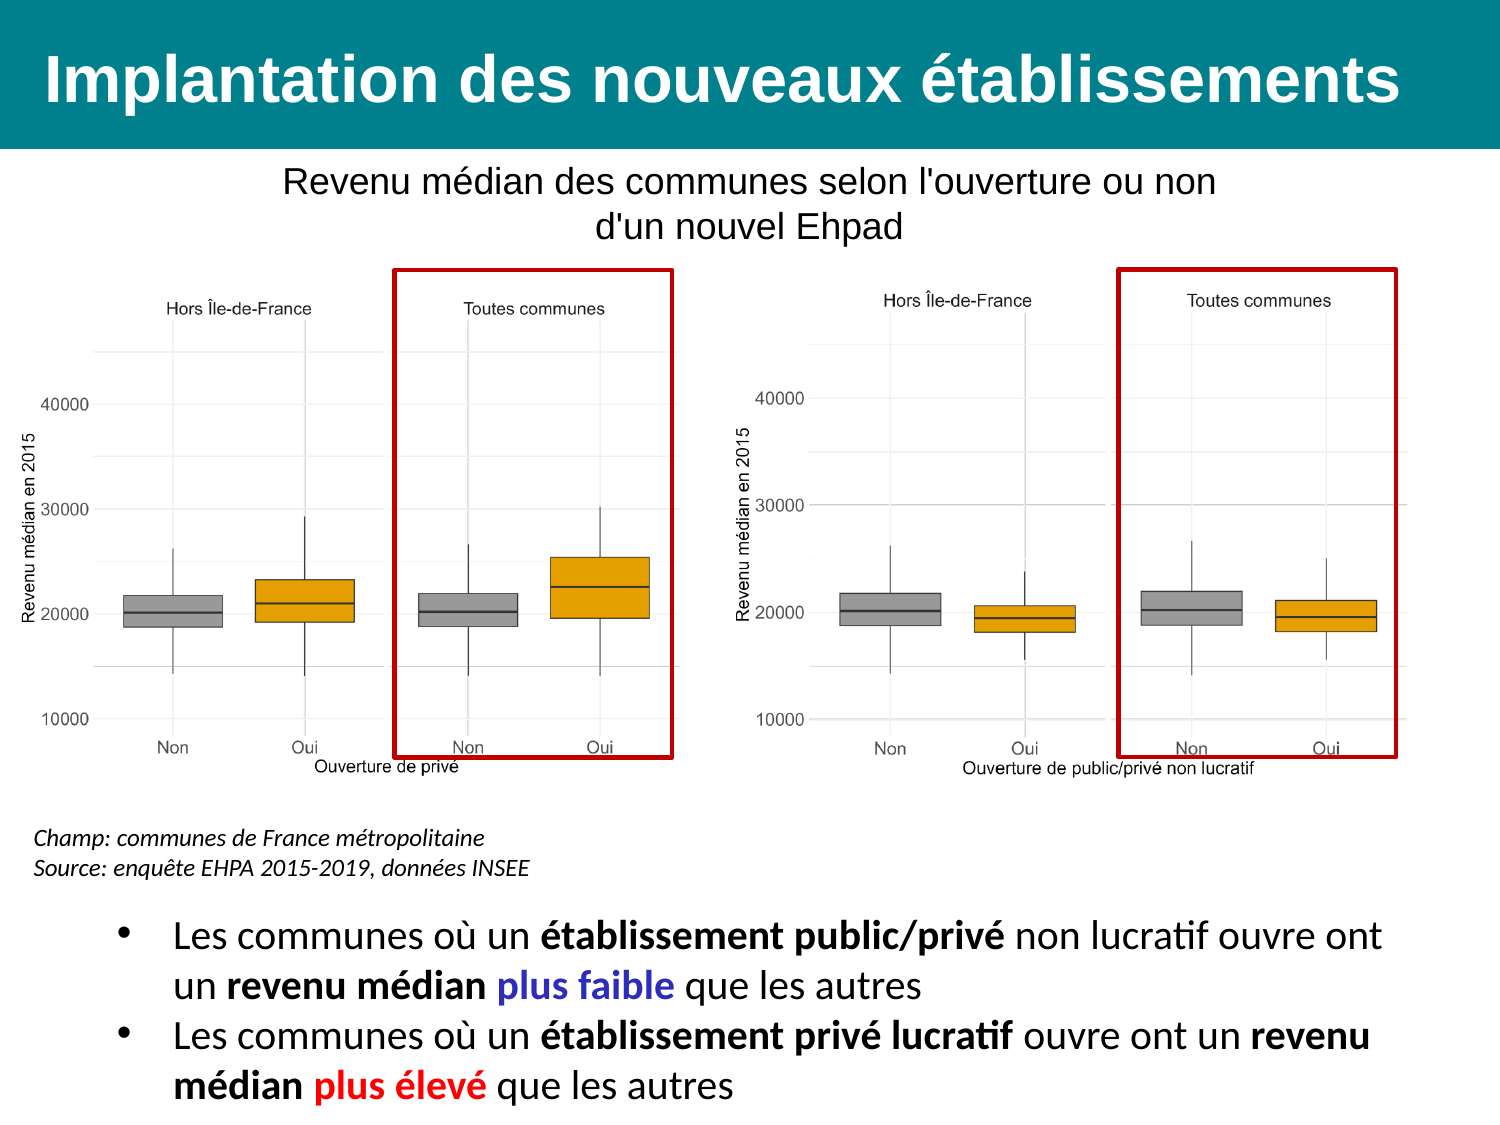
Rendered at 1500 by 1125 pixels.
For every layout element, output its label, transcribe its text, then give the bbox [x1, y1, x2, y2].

picture [730, 264, 1412, 783]
text_box Champ: communes de France métropolitaine Source: enquête EHPA 2015-2019, données INSEE [18, 814, 547, 889]
text_box [0, 0, 1500, 149]
picture [16, 273, 684, 781]
text_box Les communes où un établissement public/privé non lucratif ouvre ont un revenu médian plus faible que les autres Les communes où un établissement privé lucratif ouvre ont un revenu médian plus élevé que les autres [101, 900, 1407, 1116]
text_box Revenu médian des communes selon l'ouverture ou non d'un nouvel Ehpad [255, 149, 1244, 255]
text_box Implantation des nouveaux établissements [29, 28, 1471, 123]
